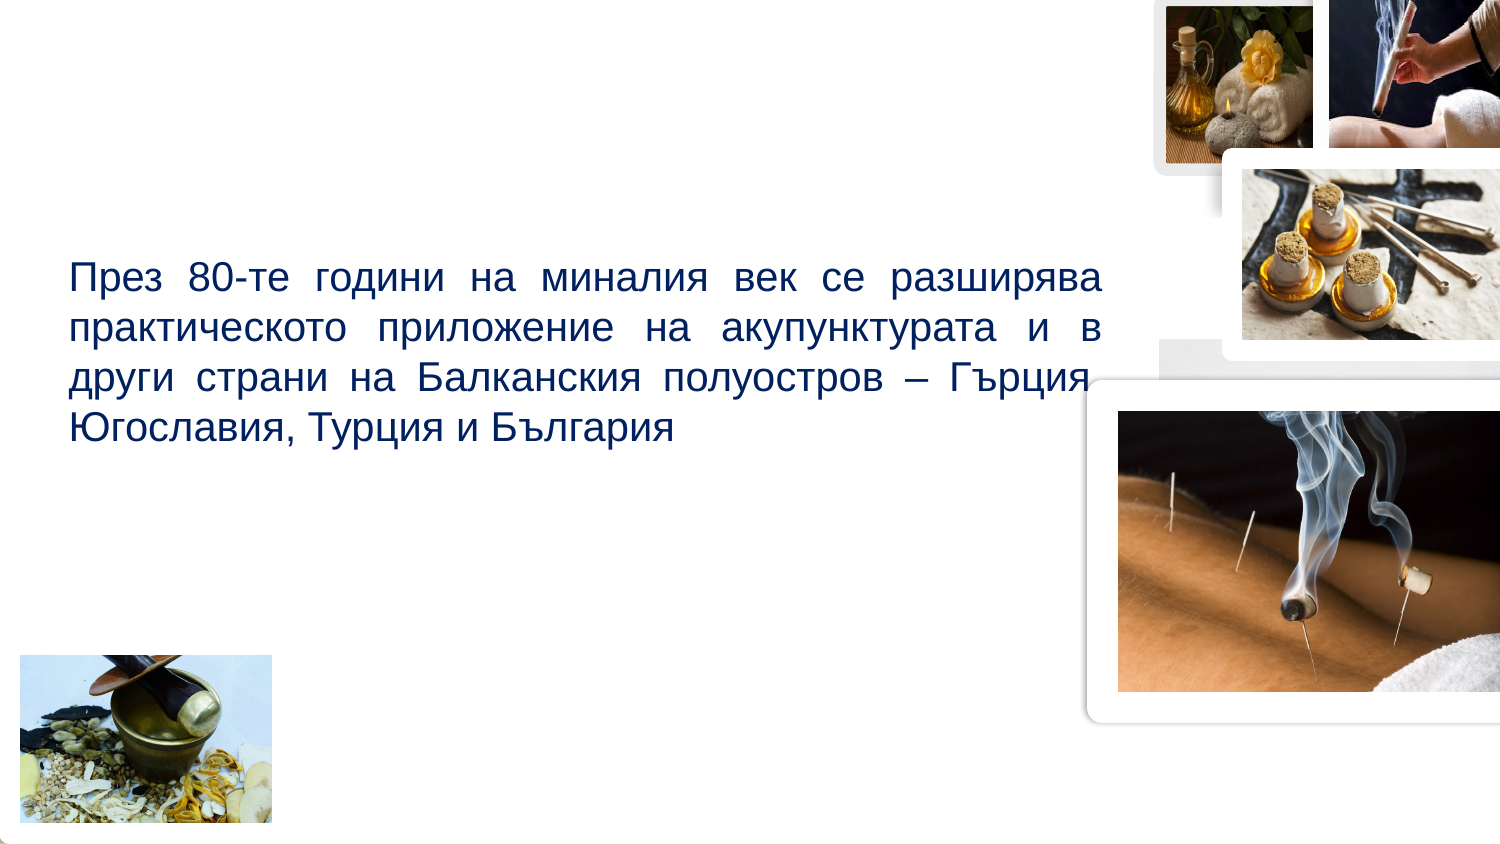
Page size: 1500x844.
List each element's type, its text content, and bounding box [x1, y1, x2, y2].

picture [1117, 410, 1500, 693]
title През 80-те години на миналия век се разширява практическото приложение на акупунктурата и в други страни на Балканския полуостров – Гърция, Югославия, Турция и България [53, 235, 1118, 465]
picture [19, 654, 272, 823]
picture [1159, 0, 1500, 340]
picture [1159, 339, 1500, 380]
